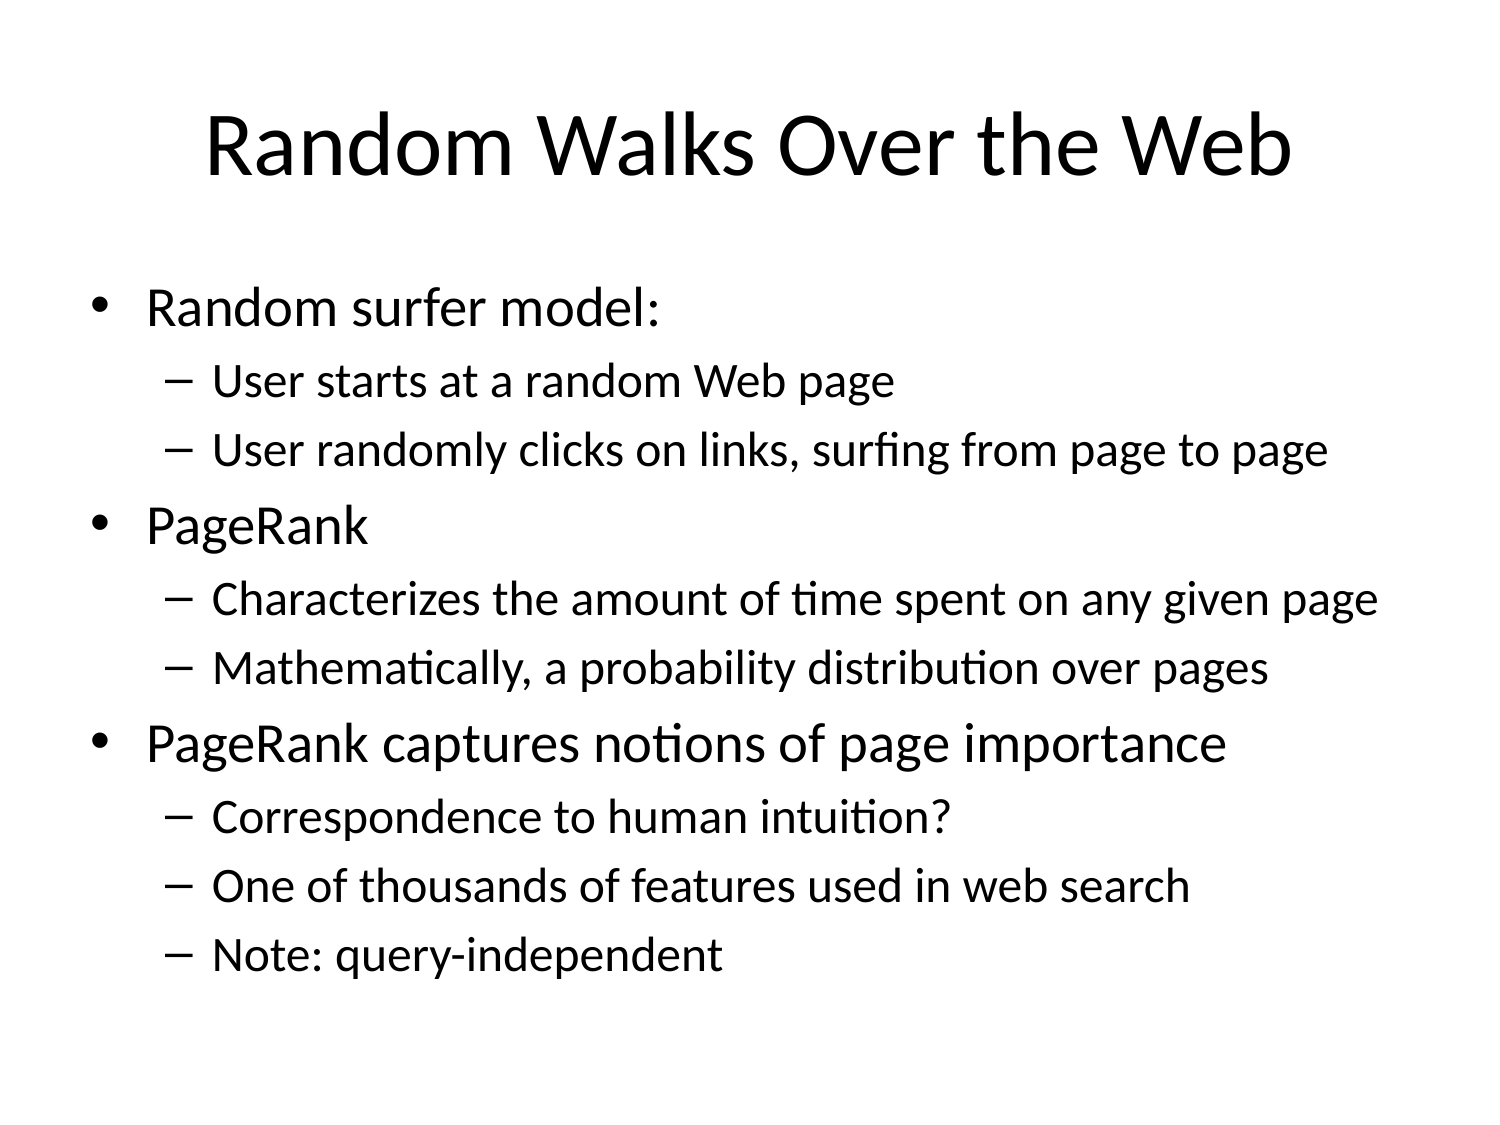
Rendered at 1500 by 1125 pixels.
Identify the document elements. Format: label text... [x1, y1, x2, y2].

list Random surfer model: User starts at a random Web page User randomly clicks on links, surfing from page to page PageRank Characterizes the amount of time spent on any given page Mathematically, a probability distribution over pages PageRank captures notions of page importance Correspondence to human intuition? One of thousands of features used in web search Note: query-independent [75, 262, 1425, 1005]
title Random Walks Over the Web [75, 45, 1425, 233]
